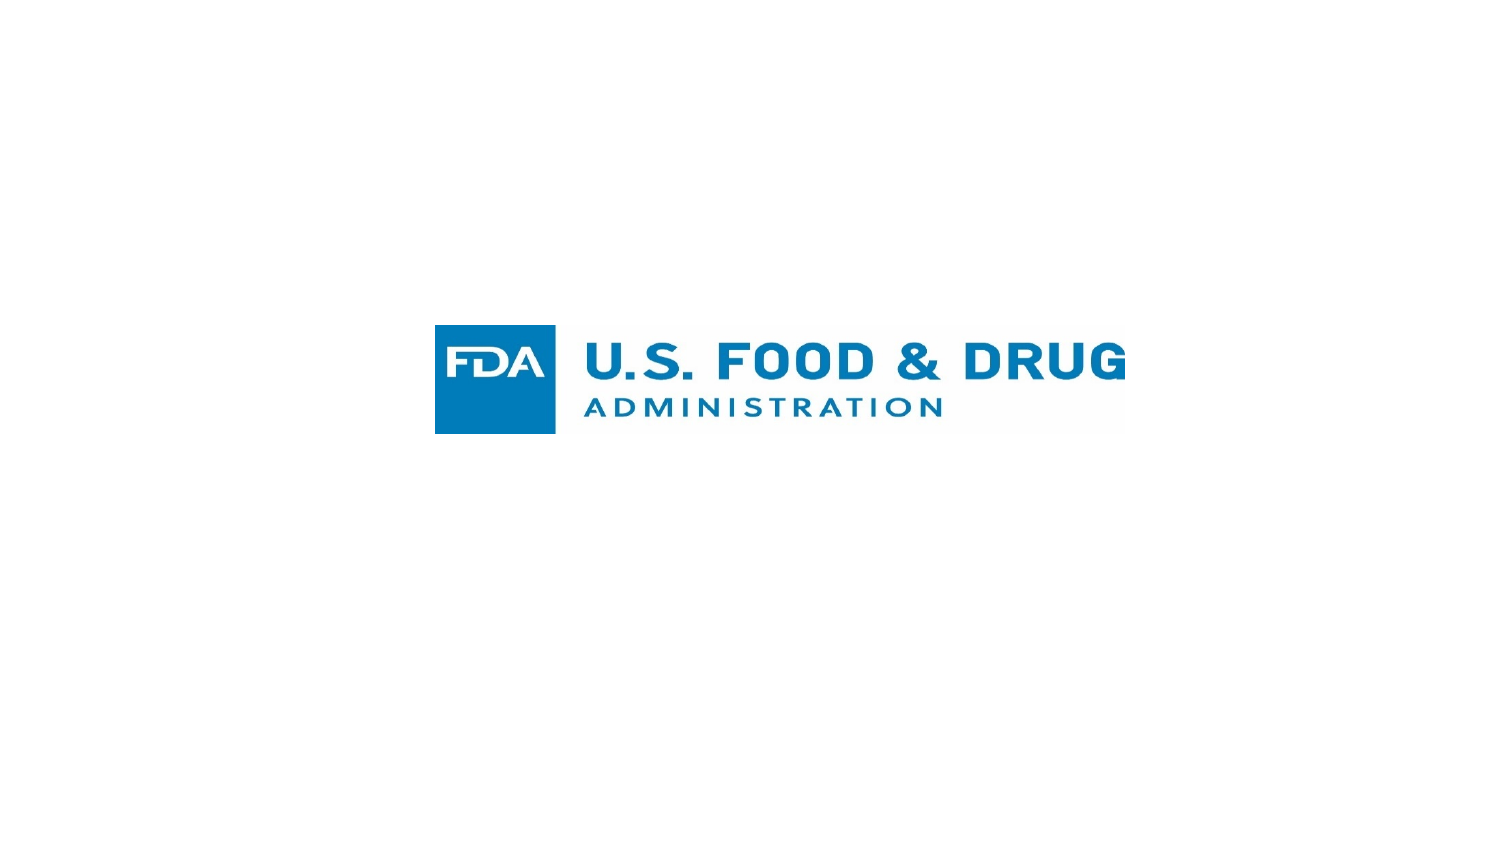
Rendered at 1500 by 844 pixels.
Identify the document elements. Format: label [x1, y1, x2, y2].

picture [447, 346, 544, 378]
picture [555, 325, 1125, 434]
